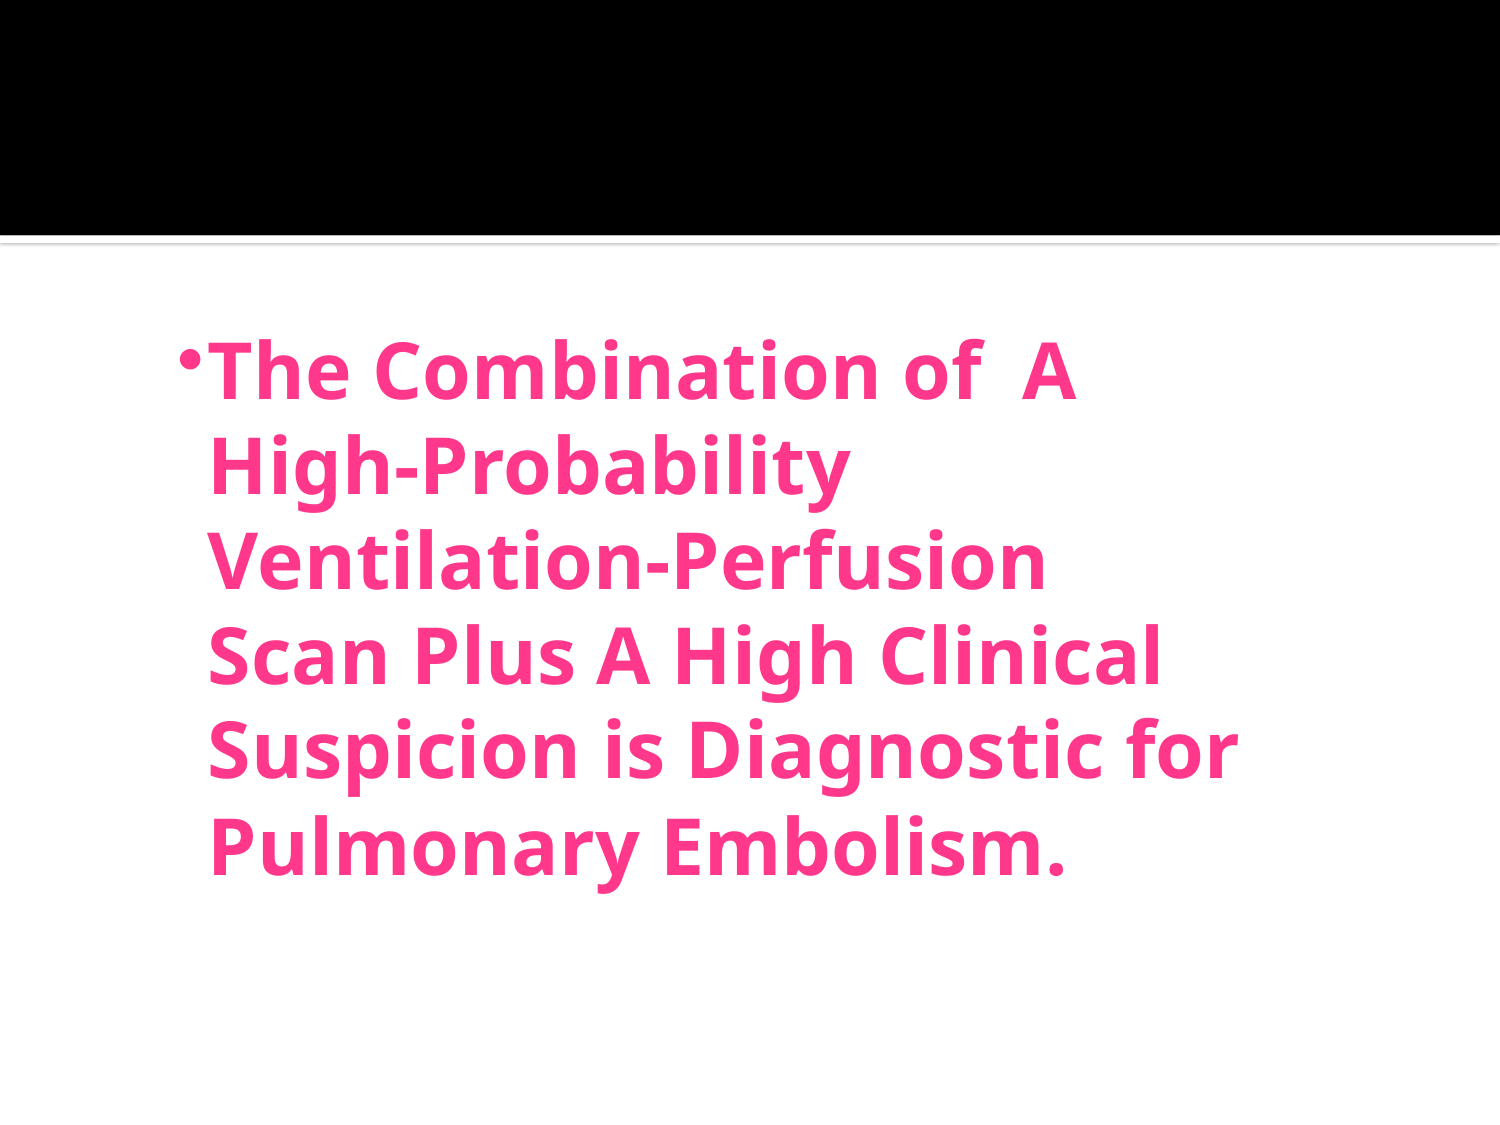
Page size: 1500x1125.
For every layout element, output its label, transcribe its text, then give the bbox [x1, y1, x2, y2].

title The Combination of A High-Probability Ventilation-Perfusion Scan Plus A High Clinical Suspicion is Diagnostic for Pulmonary Embolism. [162, 312, 1250, 900]
